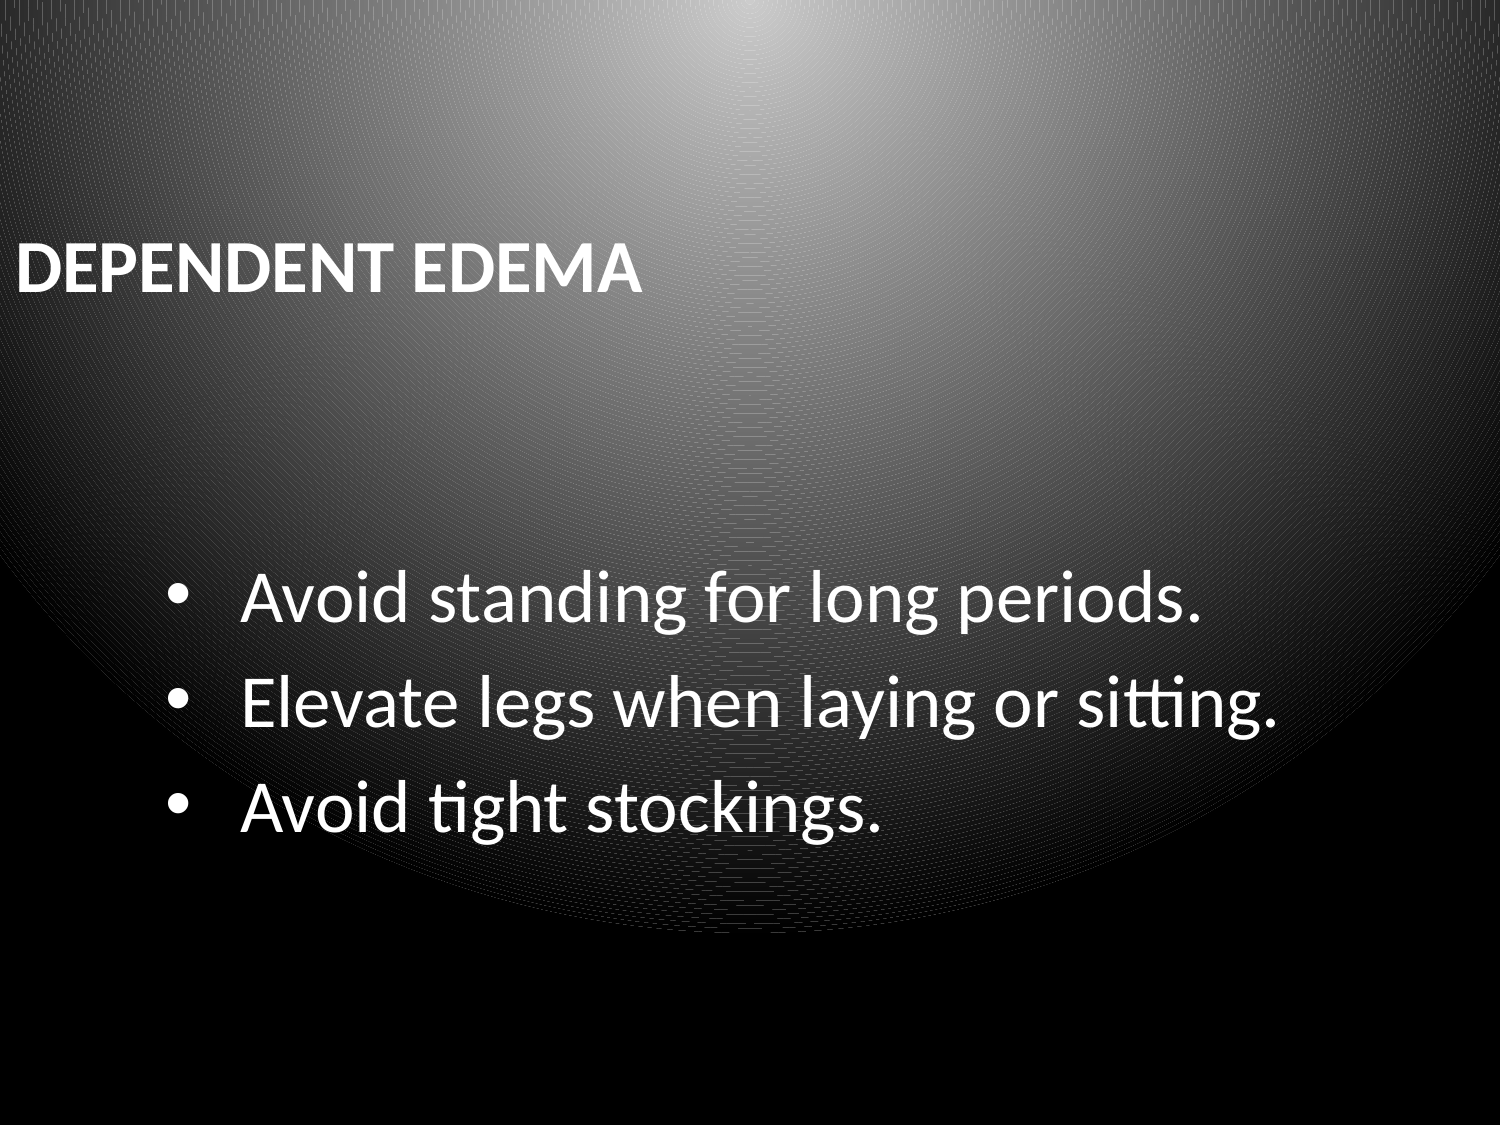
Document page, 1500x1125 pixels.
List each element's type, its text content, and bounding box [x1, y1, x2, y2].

list DEPENDENT EDEMA Avoid standing for long periods. Elevate legs when laying or sitting. Avoid tight stockings. [0, 0, 1500, 1125]
